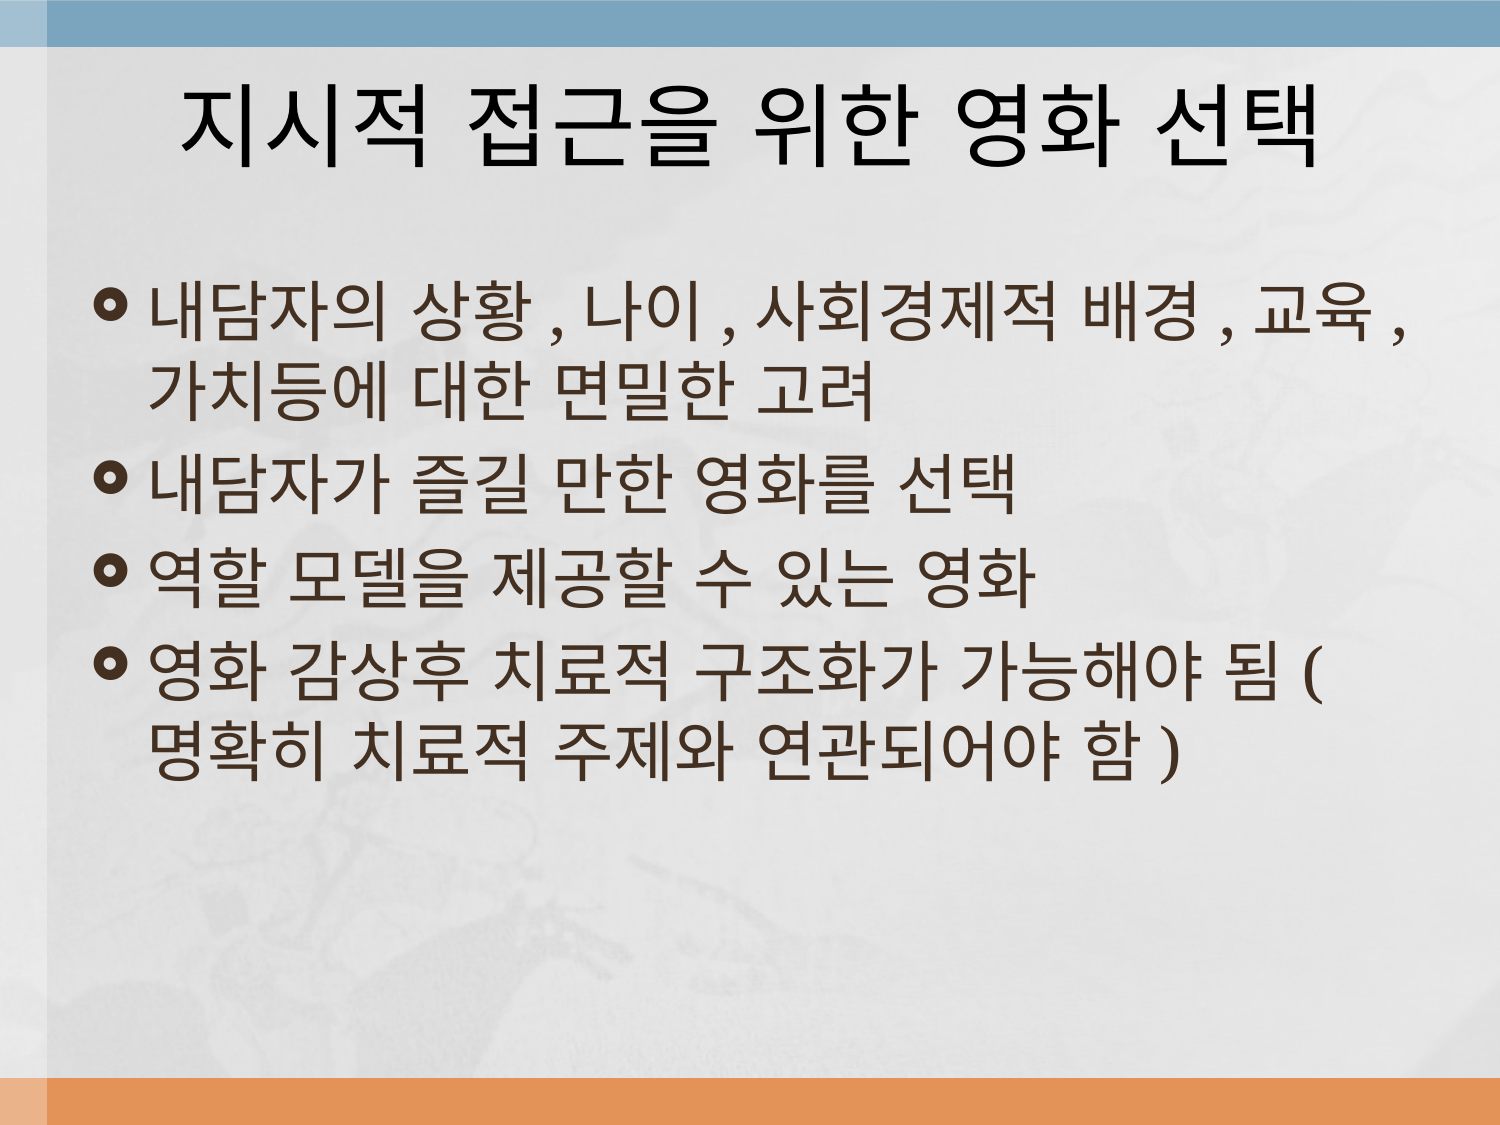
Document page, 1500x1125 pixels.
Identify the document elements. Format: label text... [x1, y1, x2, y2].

title 지시적 접근을 위한 영화 선택 [49, 46, 1454, 202]
list 내담자의 상황,나이,사회경제적 배경,교육, 가치등에 대한 면밀한 고려 내담자가 즐길 만한 영화를 선택 역할 모델을 제공할 수 있는 영화 영화 감상후 치료적 구조화가 가능해야 됨(명확히 치료적 주제와 연관되어야 함) [75, 262, 1425, 1005]
